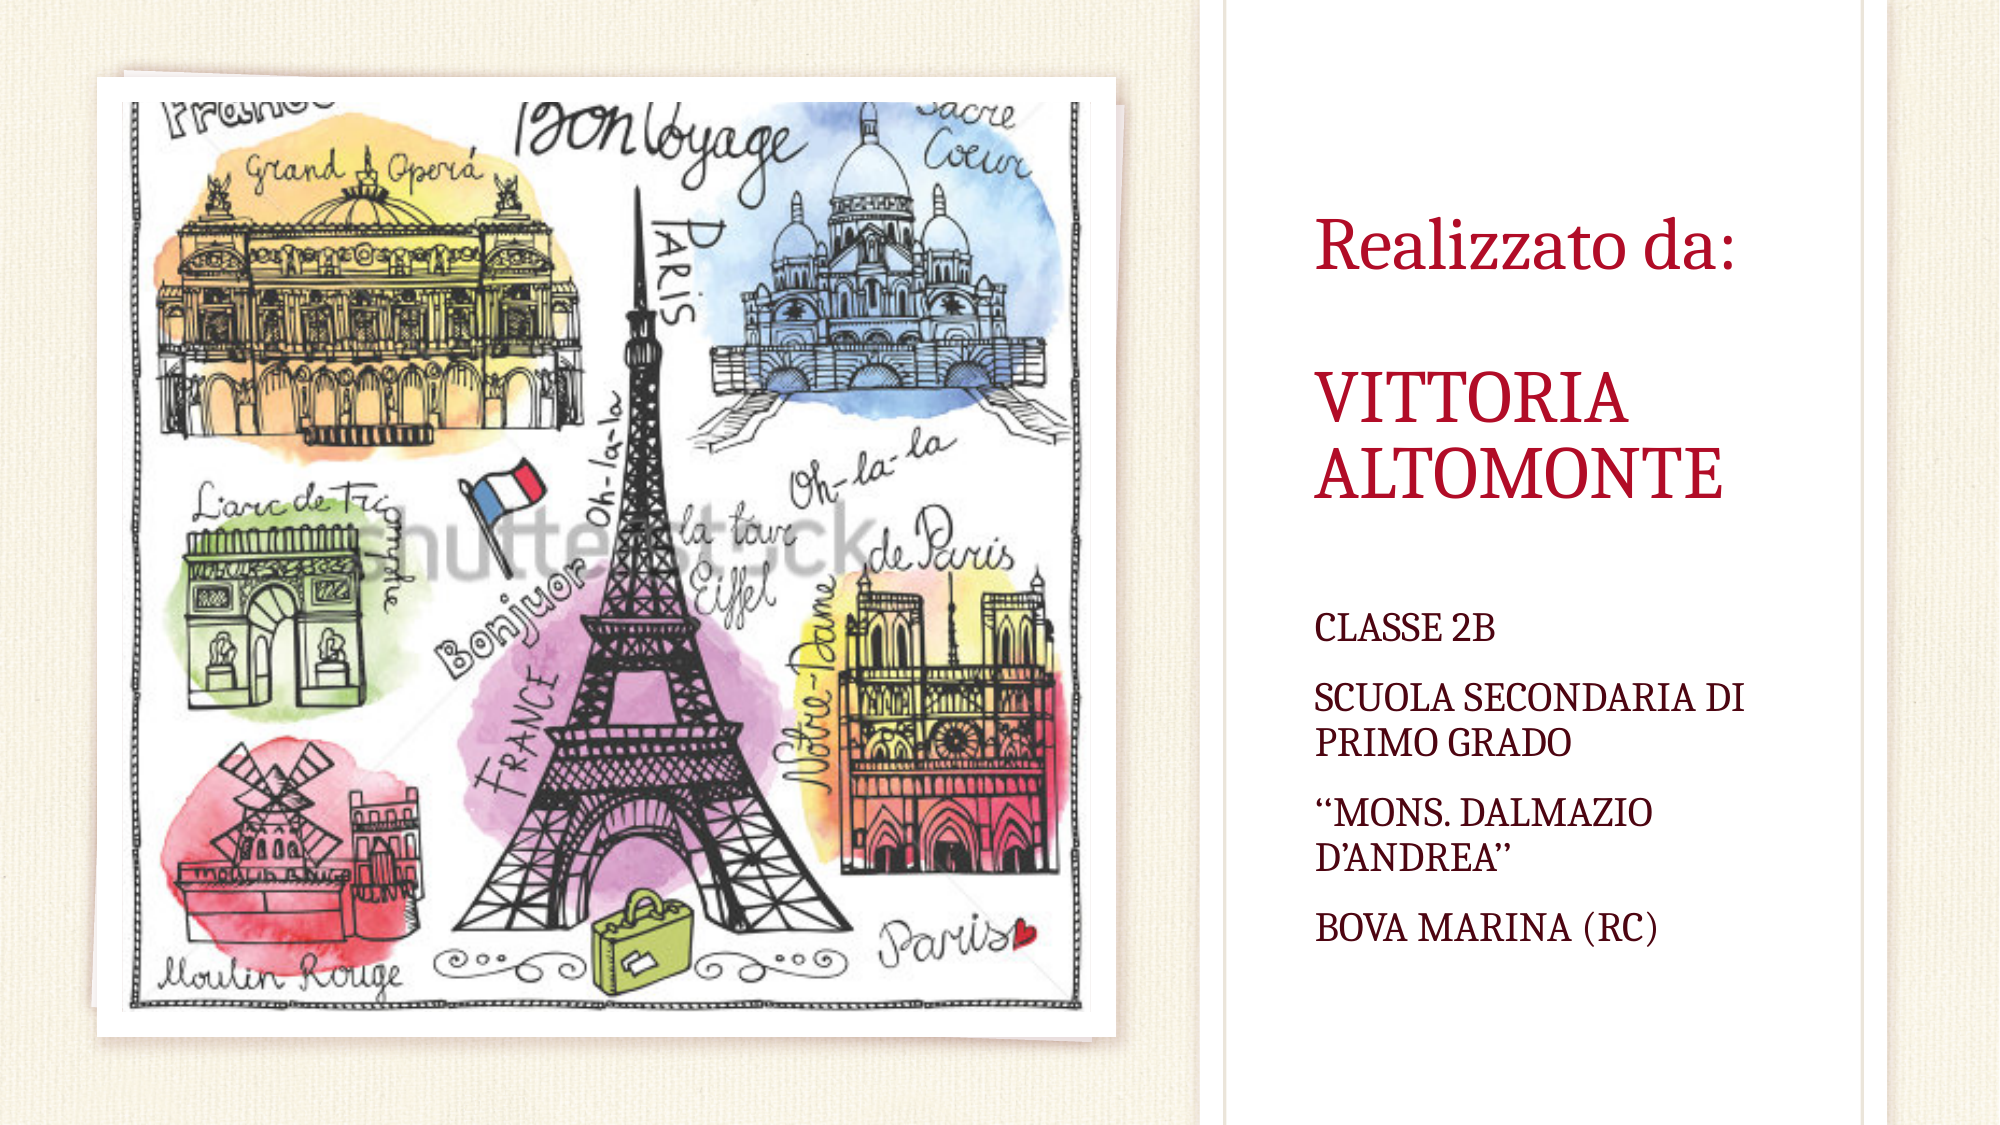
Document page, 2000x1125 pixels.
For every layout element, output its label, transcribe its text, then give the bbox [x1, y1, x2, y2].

picture [1888, 0, 2000, 1125]
title Realizzato da: VITTORIA ALTOMONTE [1299, 66, 1813, 522]
picture [0, 0, 1199, 1125]
list CLASSE 2B SCUOLA SECONDARIA DI PRIMO GRADO ‘‘MONS. DALMAZIO D’ANDREA’’ BOVA MARINA (RC) [1299, 597, 1813, 1013]
